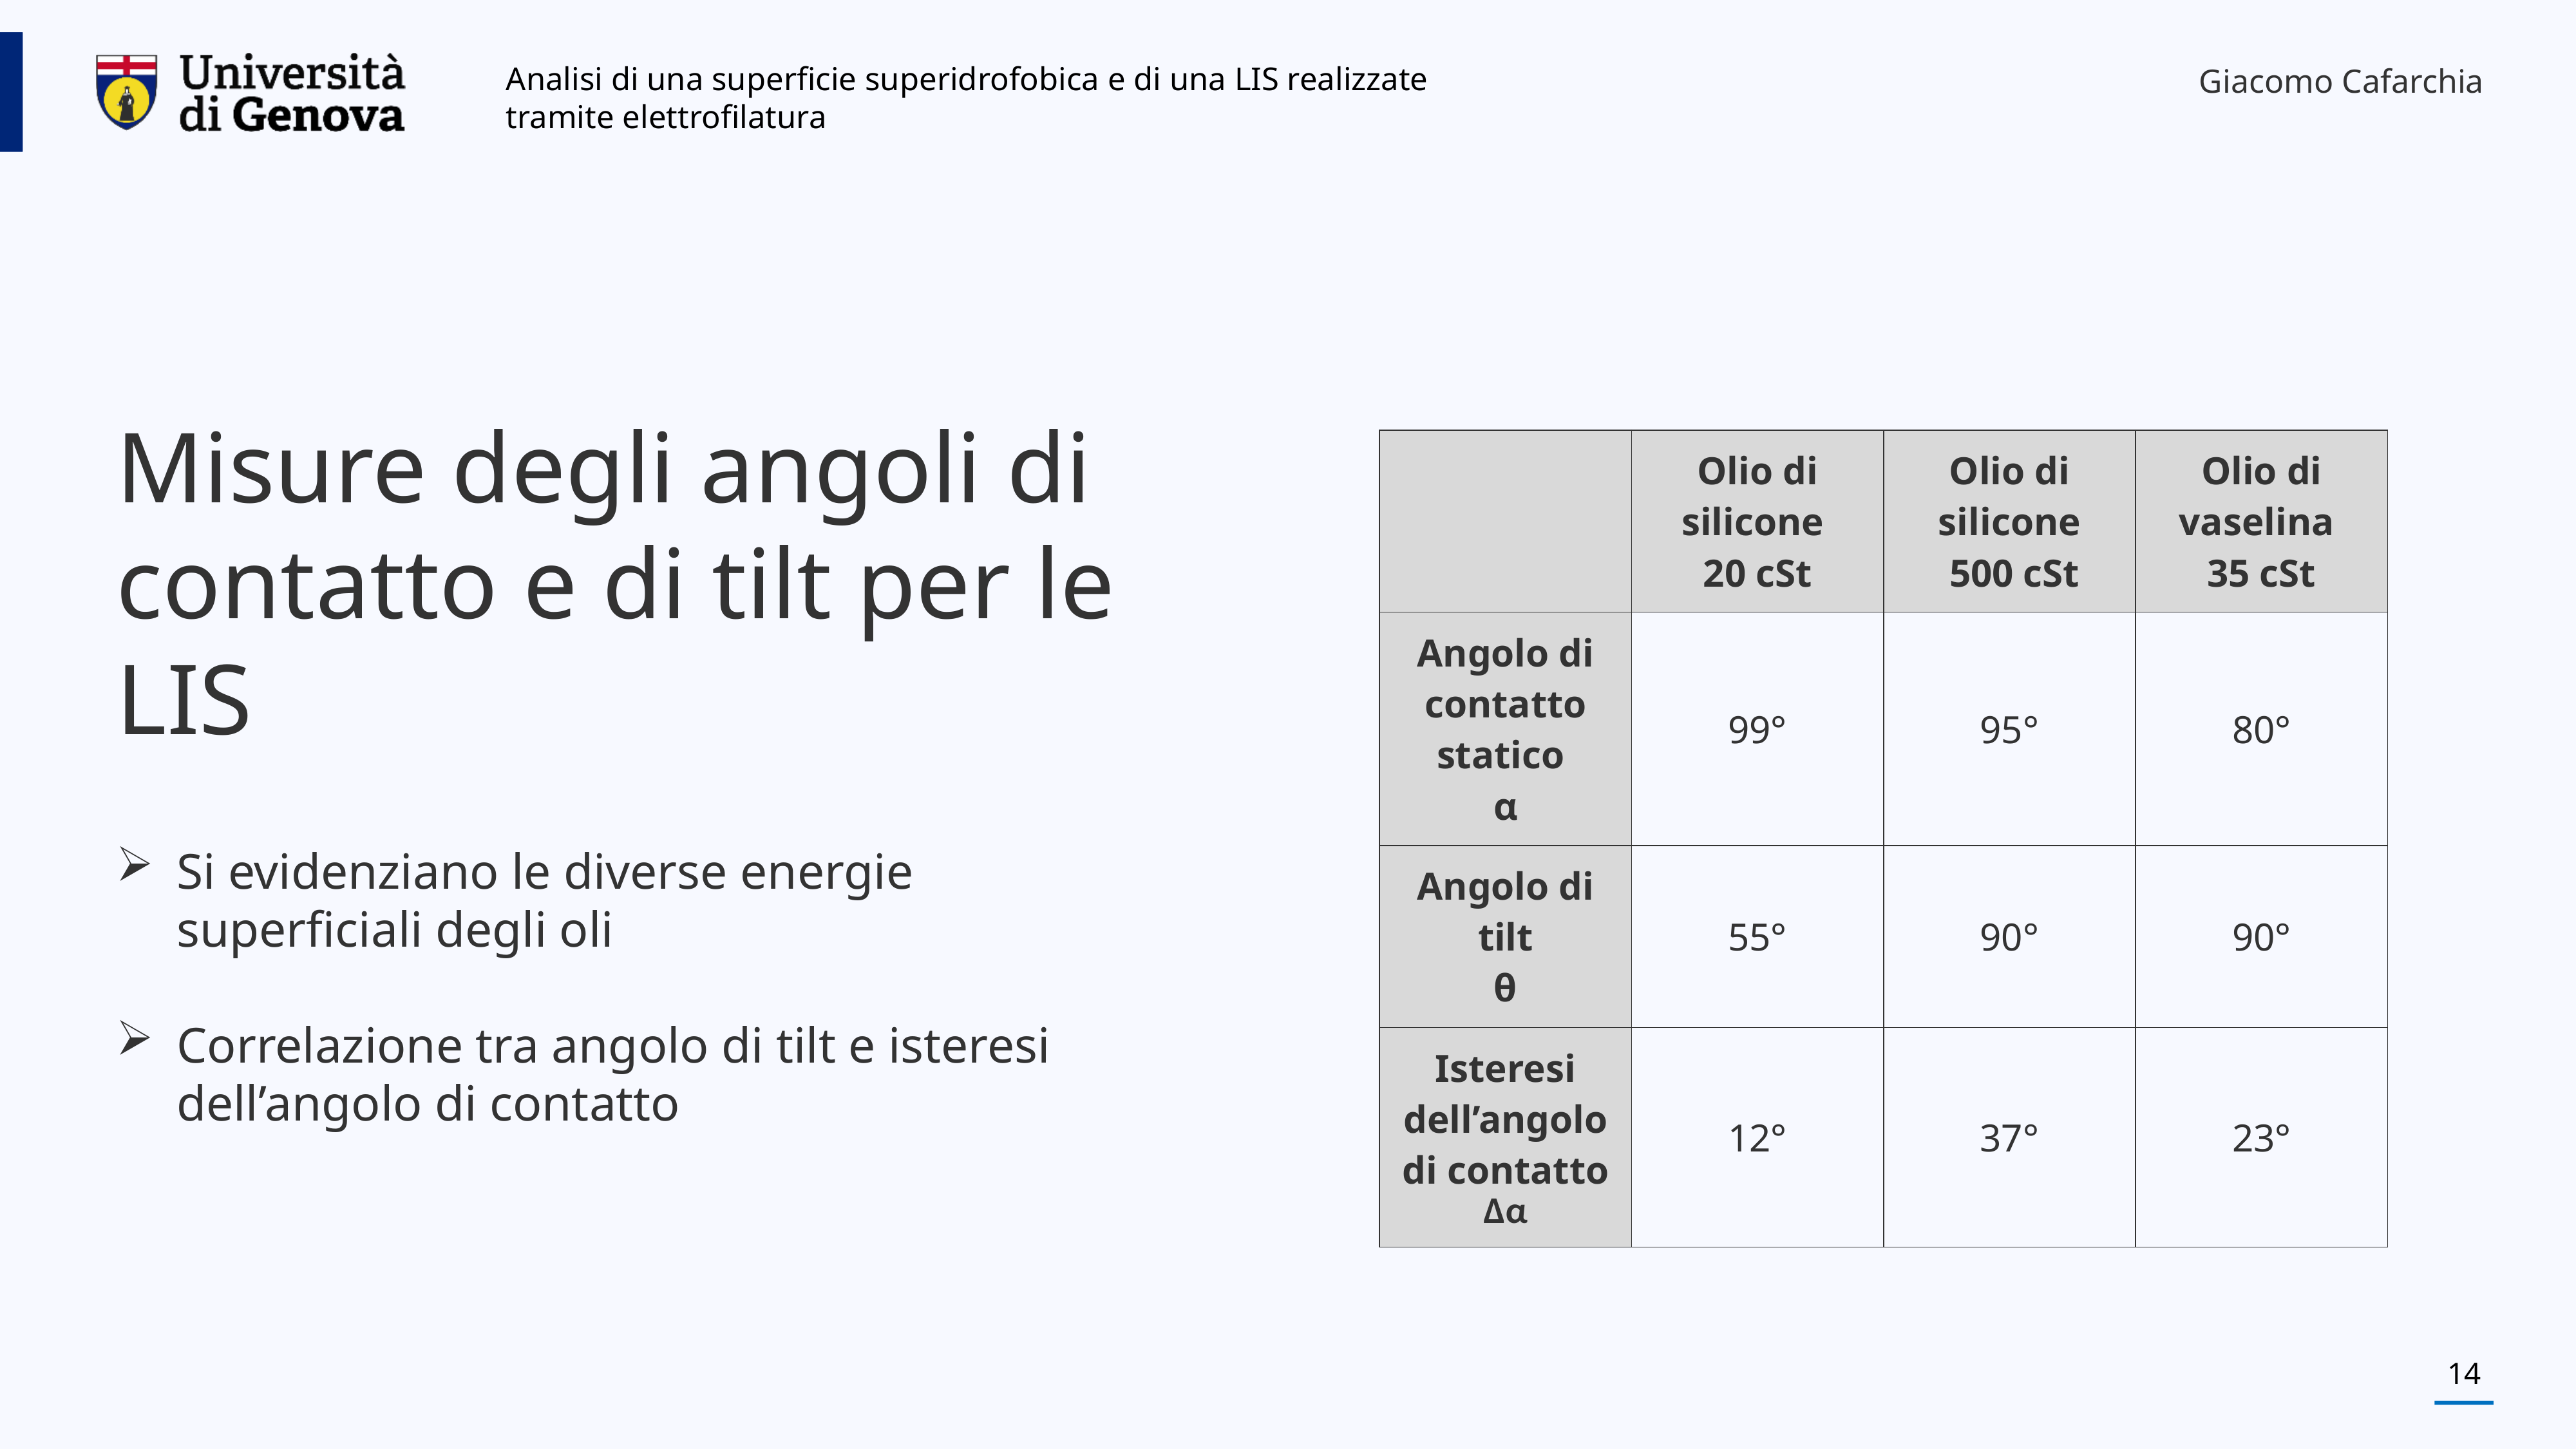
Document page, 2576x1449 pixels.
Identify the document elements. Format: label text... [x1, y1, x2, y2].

table_header Olio di silicone 20 cSt [1632, 431, 1883, 612]
table_header [1380, 431, 1631, 612]
table_cell 90° [2136, 846, 2387, 1027]
table_cell 90° [1884, 846, 2135, 1027]
table_cell Angolo di contatto statico α [1380, 612, 1631, 845]
table_cell 80° [2136, 612, 2387, 845]
picture [96, 52, 406, 132]
table_cell 12° [1632, 1028, 1883, 1247]
table_cell 37° [1884, 1028, 2135, 1247]
table_header Olio di vaselina 35 cSt [2136, 431, 2387, 612]
list Si evidenziano le diverse energie superficiali degli oli Correlazione tra angolo di tilt e isteresi dell’angolo di contatto [116, 840, 1131, 1133]
table_cell 95° [1884, 612, 2135, 845]
table_cell Isteresi dell’angolo di contatto Δα [1380, 1028, 1631, 1247]
table_cell 55° [1632, 846, 1883, 1027]
list Misure degli angoli di contatto e di tilt per le LIS [116, 406, 1131, 757]
table_cell 99° [1632, 612, 1883, 845]
table_header Olio di silicone 500 cSt [1884, 431, 2135, 612]
table_cell 23° [2136, 1028, 2387, 1247]
table_cell Angolo di tilt θ [1380, 846, 1631, 1027]
